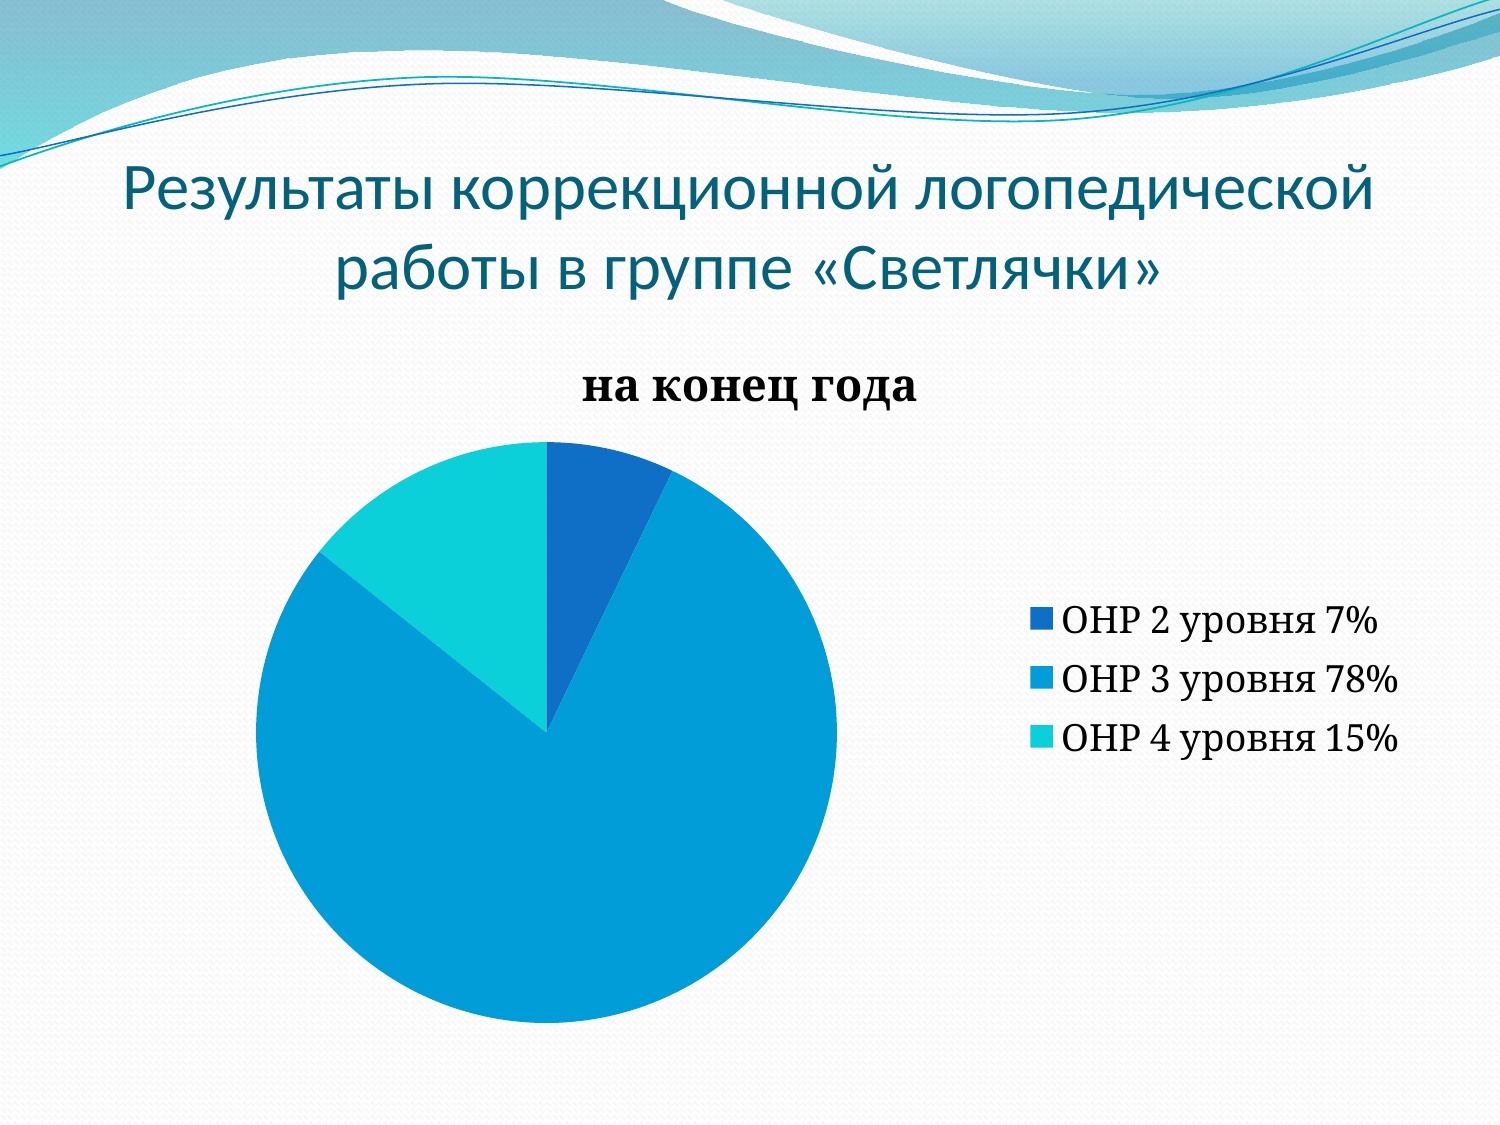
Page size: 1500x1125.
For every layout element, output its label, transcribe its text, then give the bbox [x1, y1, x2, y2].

chart [74, 317, 1426, 1038]
title Результаты коррекционной логопедической работы в группе «Светлячки» [75, 115, 1425, 303]
